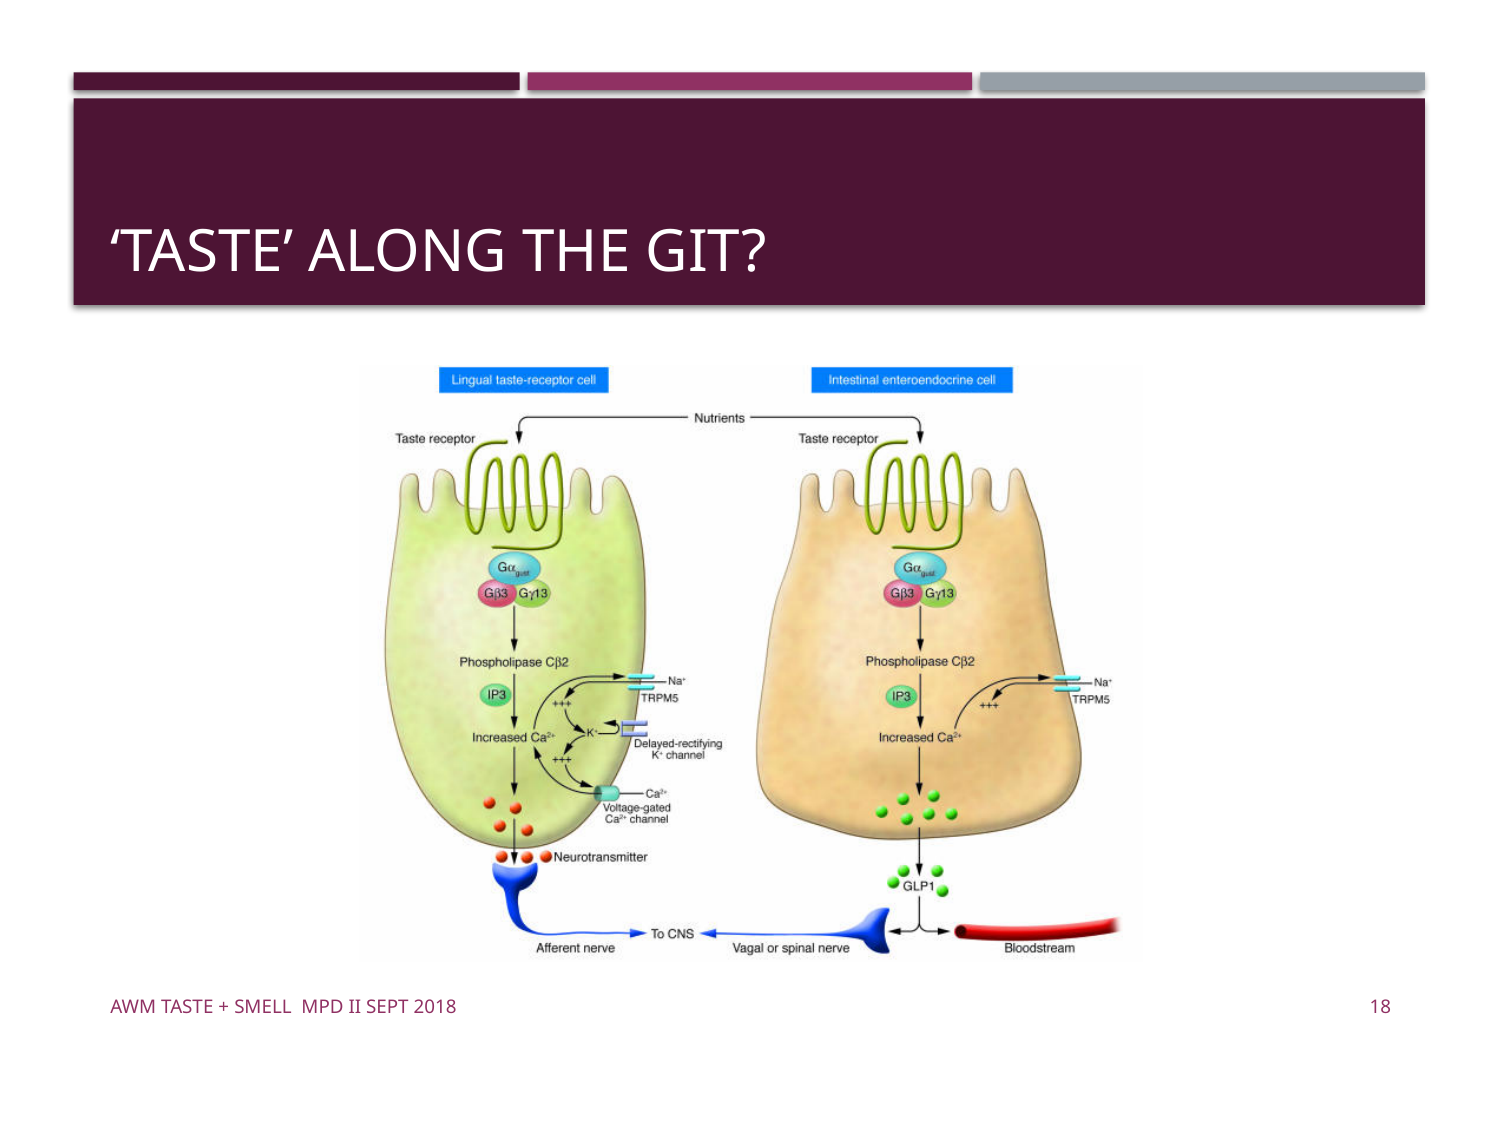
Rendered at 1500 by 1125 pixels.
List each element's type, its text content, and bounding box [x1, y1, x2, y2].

slide_number 18 [1279, 977, 1406, 1037]
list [358, 364, 1143, 962]
footer awm Taste + Smell MPD II Sept 2018 [95, 976, 895, 1037]
title ‘Taste’ along the git? [95, 112, 1406, 291]
